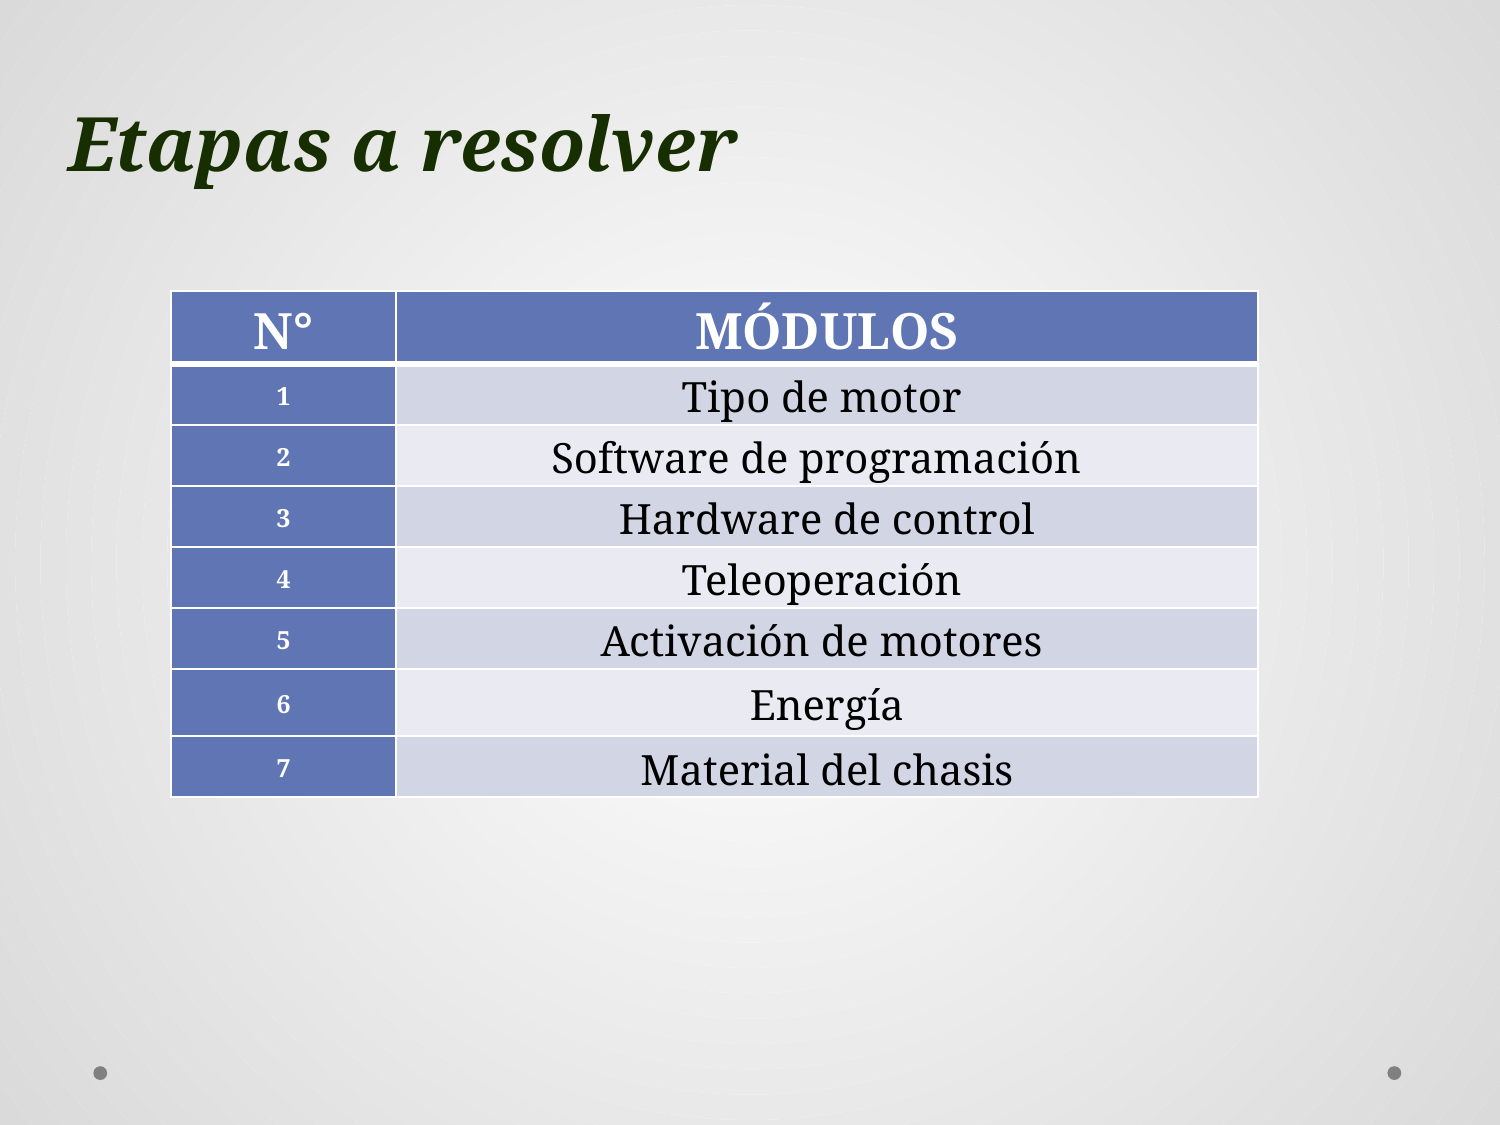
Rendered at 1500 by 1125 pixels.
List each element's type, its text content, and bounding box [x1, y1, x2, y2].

table_cell 6 [172, 670, 395, 735]
table_cell Software de programación [397, 426, 1257, 485]
table_cell 4 [172, 548, 395, 607]
table_header n° [172, 292, 395, 361]
title Etapas a resolver [53, 66, 1474, 194]
table_cell 5 [172, 609, 395, 668]
table_cell 1 [172, 367, 395, 424]
table_cell 7 [172, 737, 395, 796]
table_cell Teleoperación [397, 548, 1257, 607]
table_cell 2 [172, 426, 395, 485]
table_cell Material del chasis [397, 737, 1257, 796]
table_cell 3 [172, 487, 395, 546]
table_cell Activación de motores [397, 609, 1257, 668]
table_cell Energía [397, 670, 1257, 735]
table_cell Tipo de motor [397, 367, 1257, 424]
table_cell Hardware de control [397, 487, 1257, 546]
table_header MÓDULOS [397, 292, 1257, 361]
